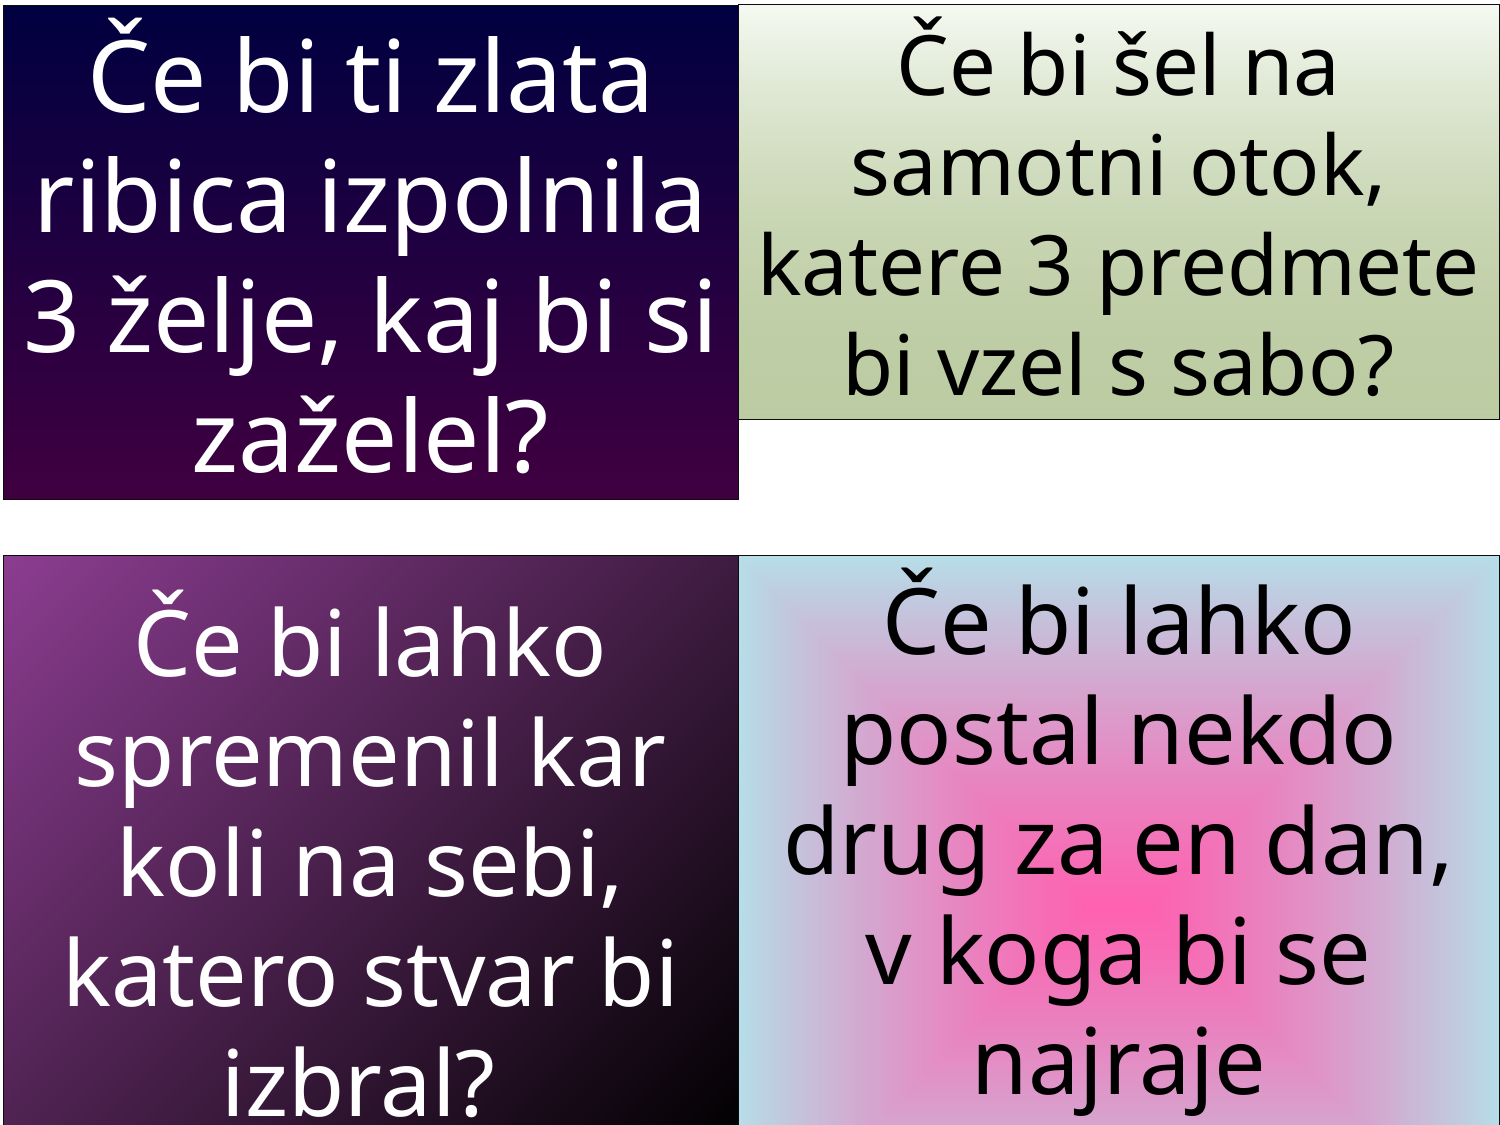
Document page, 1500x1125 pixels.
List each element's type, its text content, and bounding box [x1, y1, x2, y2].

text_box Če bi lahko postal nekdo drug za en dan, v koga bi se najraje spremenil? [738, 555, 1500, 1125]
text_box Če bi lahko spremenil kar koli na sebi, katero stvar bi izbral? [3, 555, 738, 1125]
text_box Če bi šel na samotni otok, katere 3 predmete bi vzel s sabo? [738, 4, 1500, 420]
text_box Če bi ti zlata ribica izpolnila 3 želje, kaj bi si zaželel? [3, 5, 739, 500]
